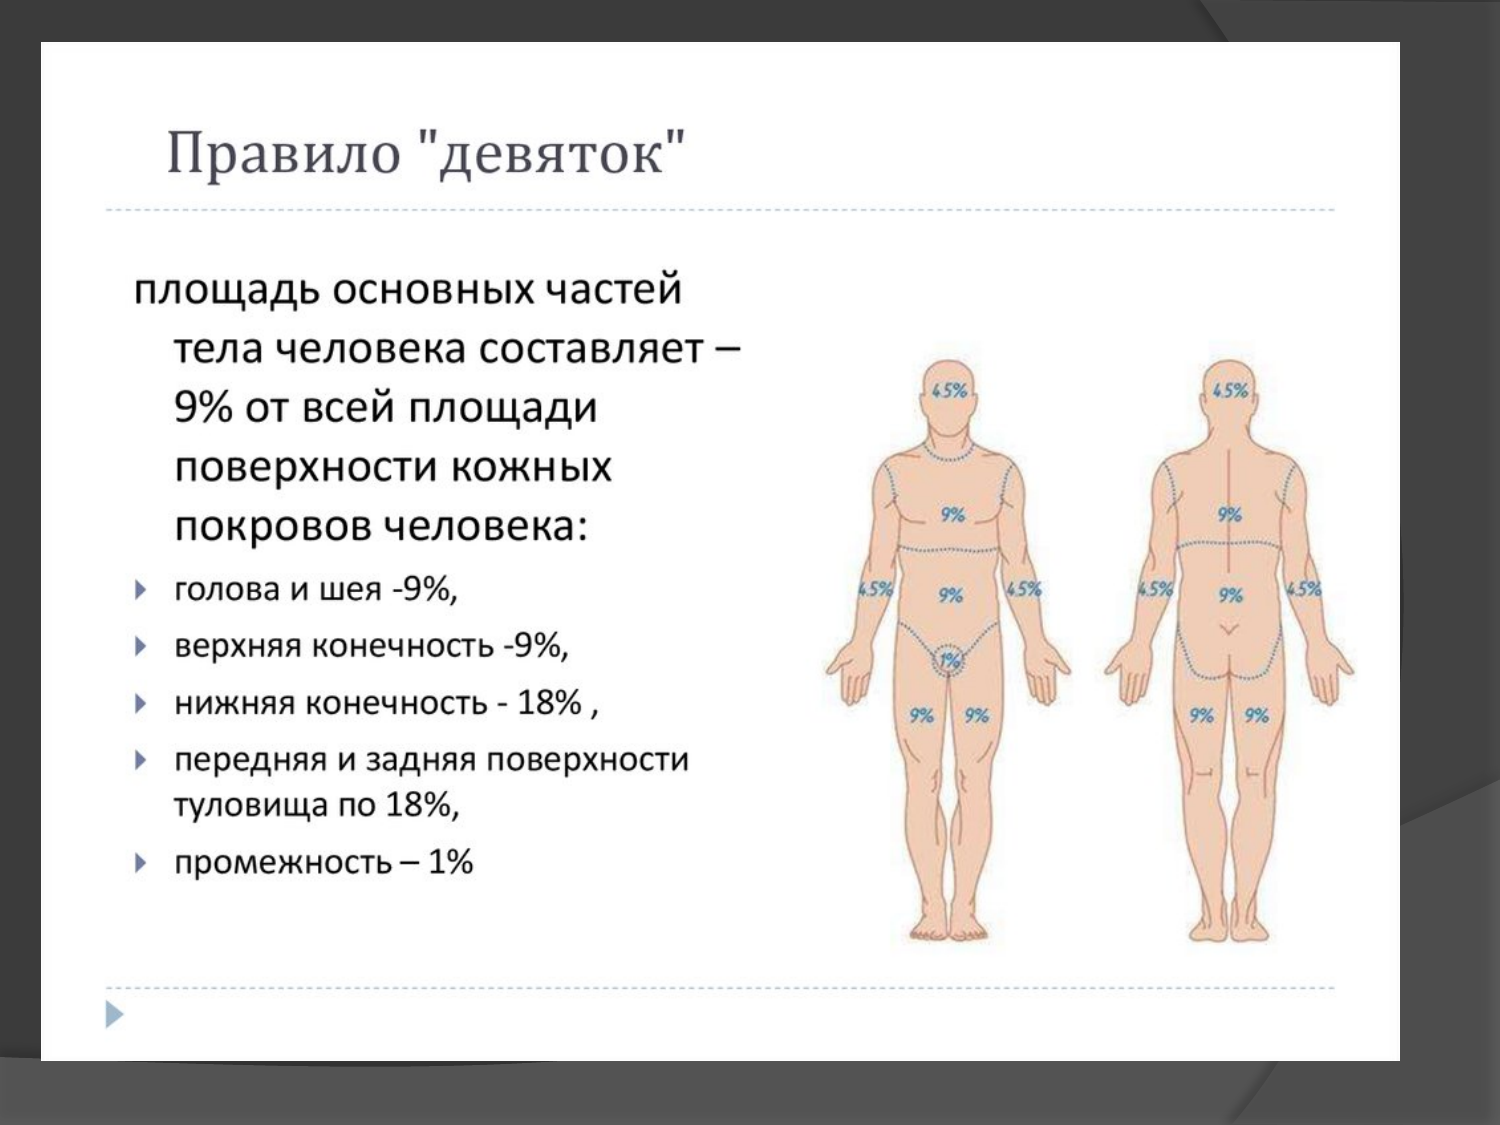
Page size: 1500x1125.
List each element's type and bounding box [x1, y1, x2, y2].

picture [41, 42, 1400, 1061]
